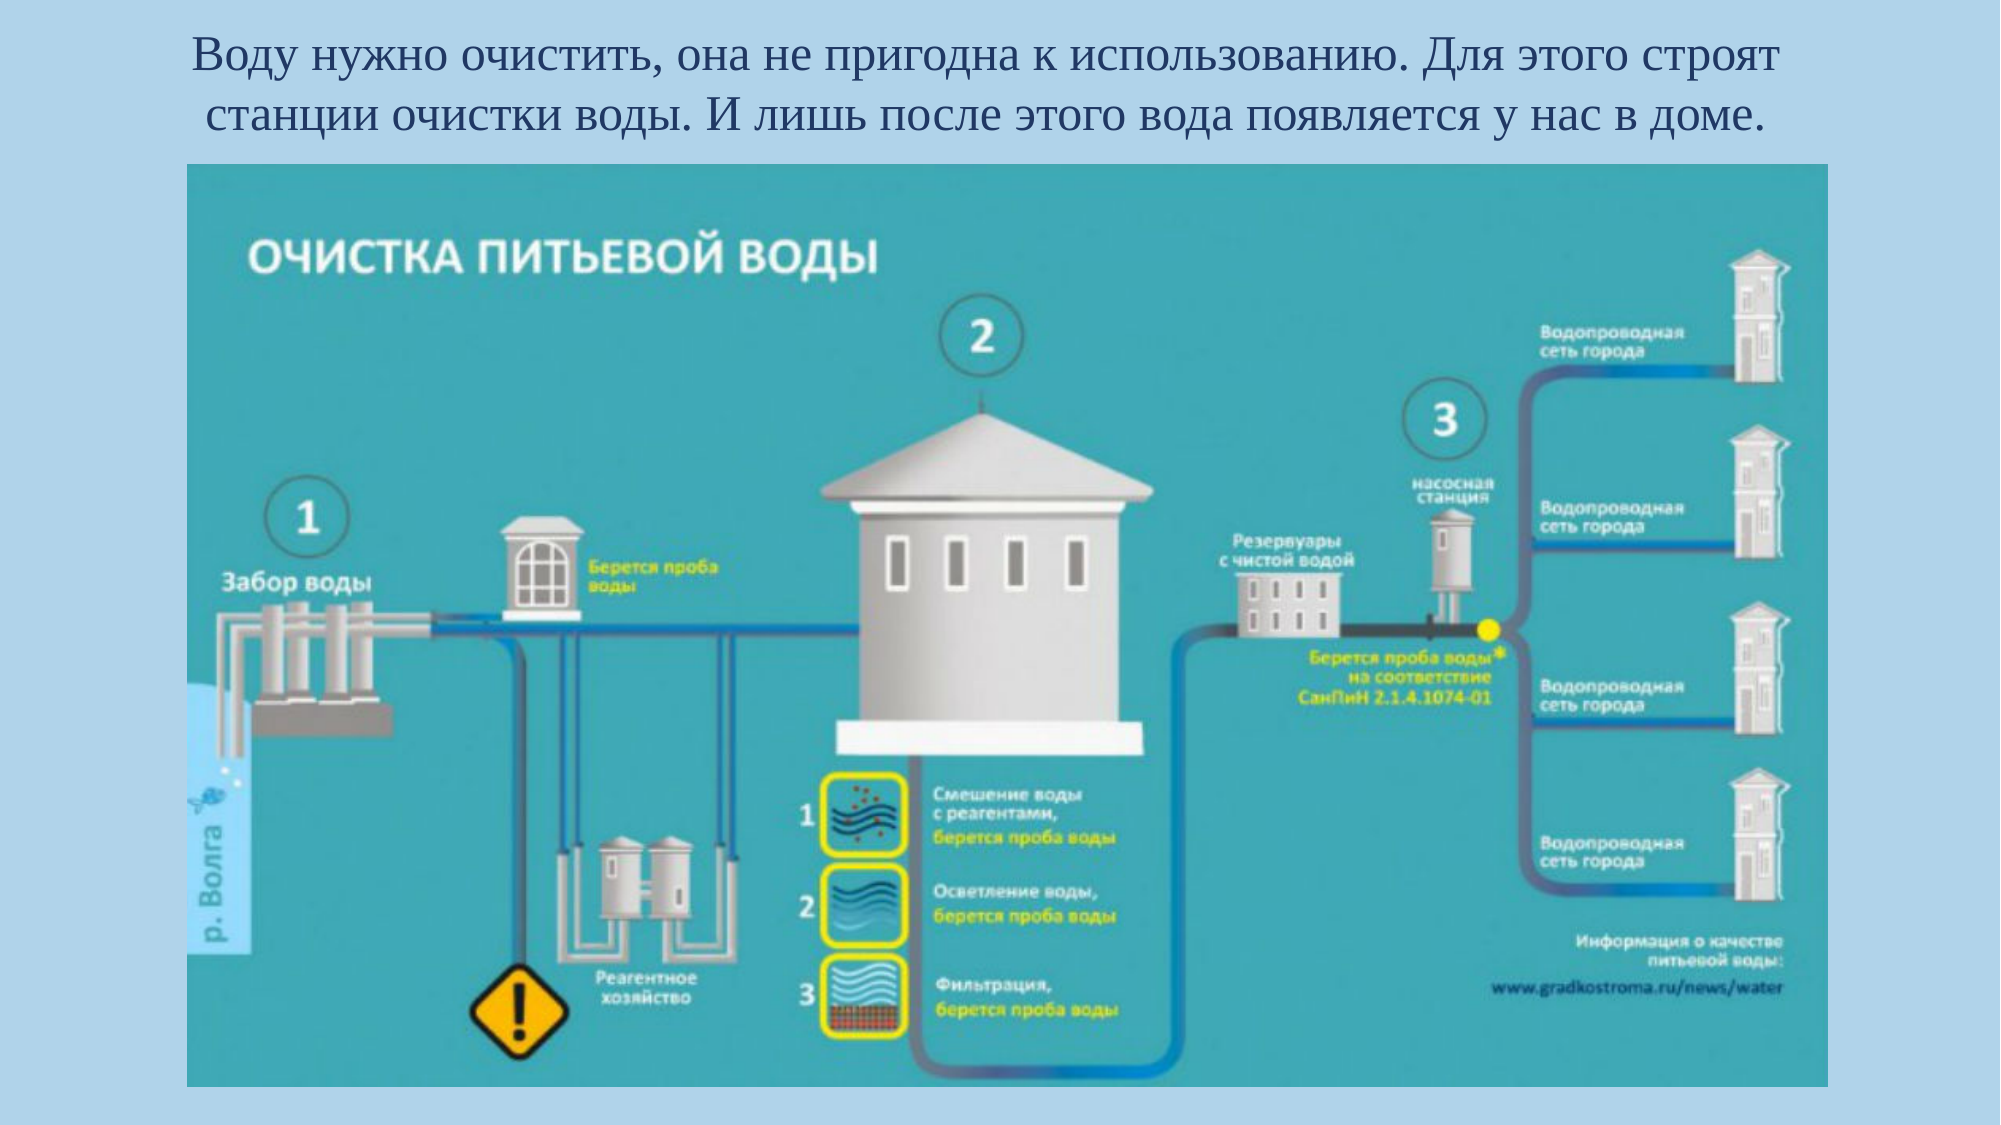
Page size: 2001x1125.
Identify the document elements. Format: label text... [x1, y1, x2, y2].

picture [187, 164, 1828, 1087]
text_box Воду нужно очистить, она не пригодна к использованию. Для этого строят станции очистки воды. И лишь после этого вода появляется у нас в доме. [88, 13, 1884, 148]
